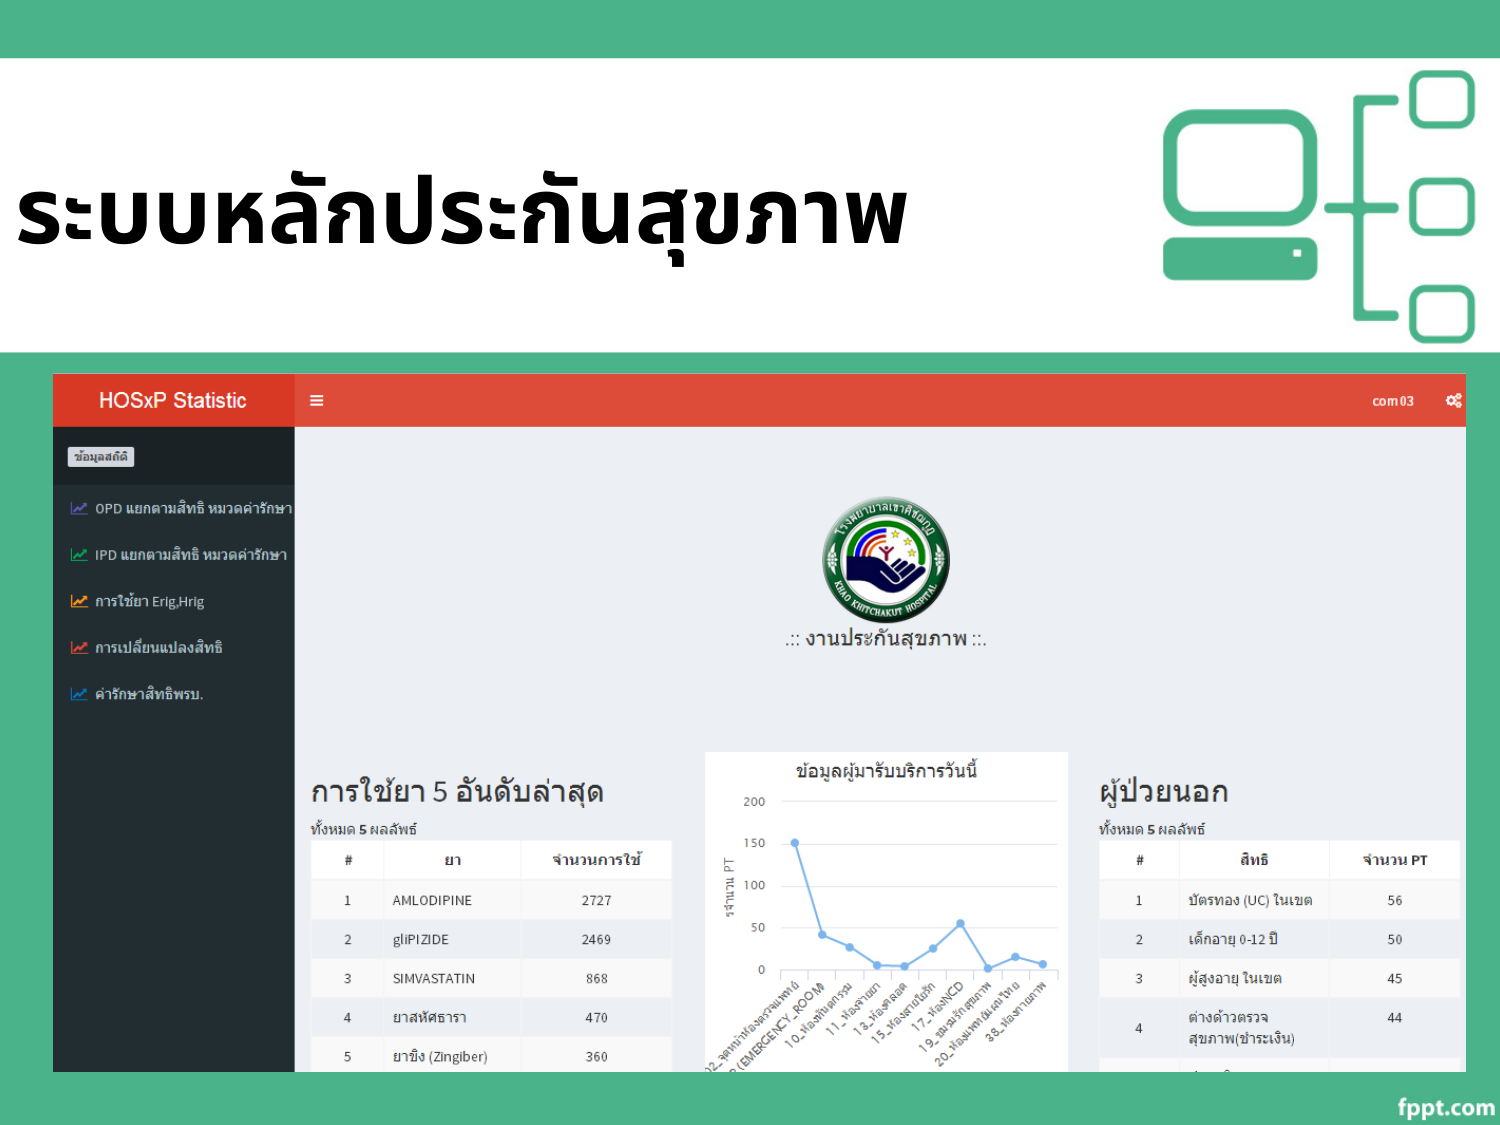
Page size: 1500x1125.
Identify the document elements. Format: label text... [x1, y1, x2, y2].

title ระบบหลักประกันสุขภาพ [0, 113, 1350, 302]
picture [0, 0, 1500, 1125]
